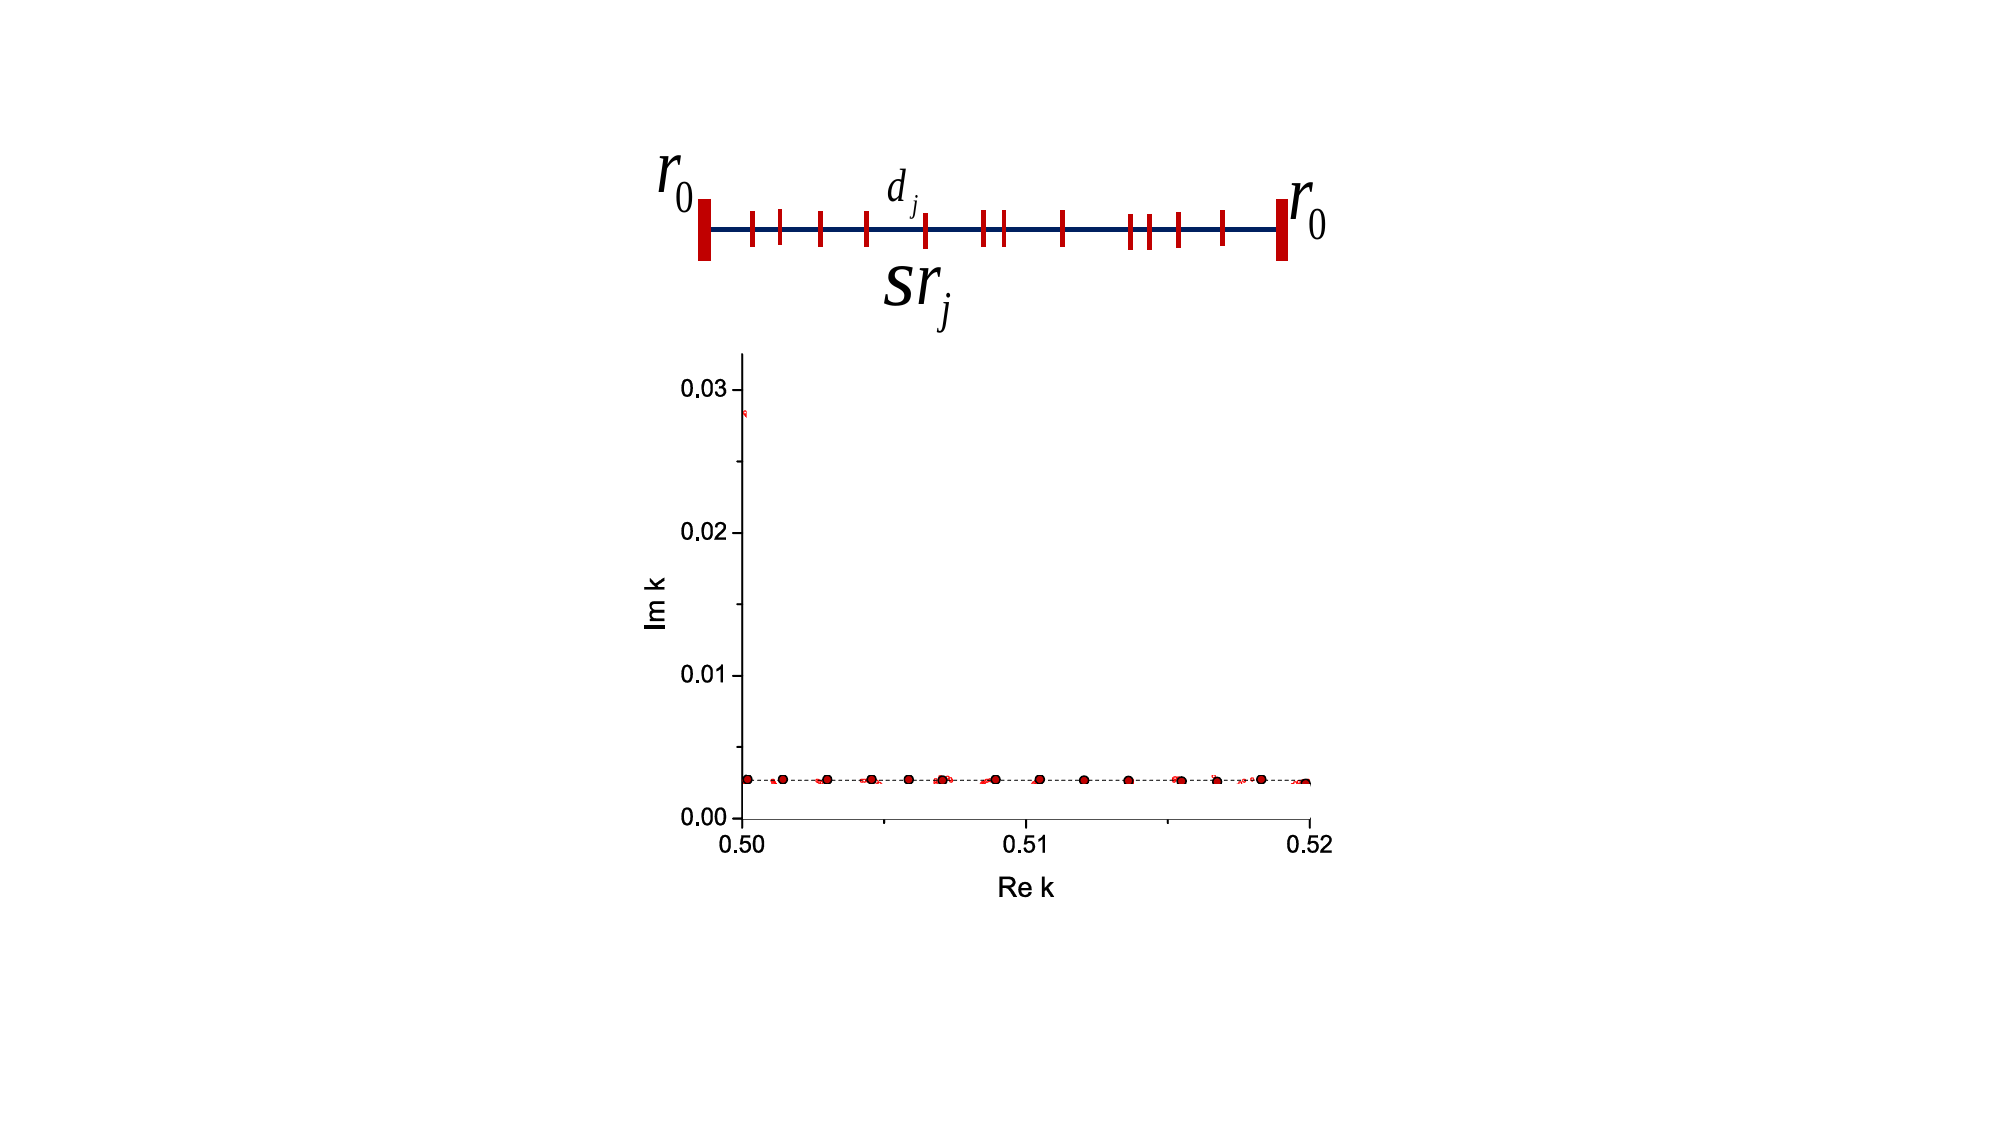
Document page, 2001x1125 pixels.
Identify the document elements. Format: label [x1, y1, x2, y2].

text_box [646, 114, 705, 232]
text_box [592, 279, 1426, 926]
text_box [752, 154, 1223, 198]
text_box [752, 261, 1223, 350]
text_box [1279, 141, 1338, 259]
text_box [704, 198, 1282, 261]
